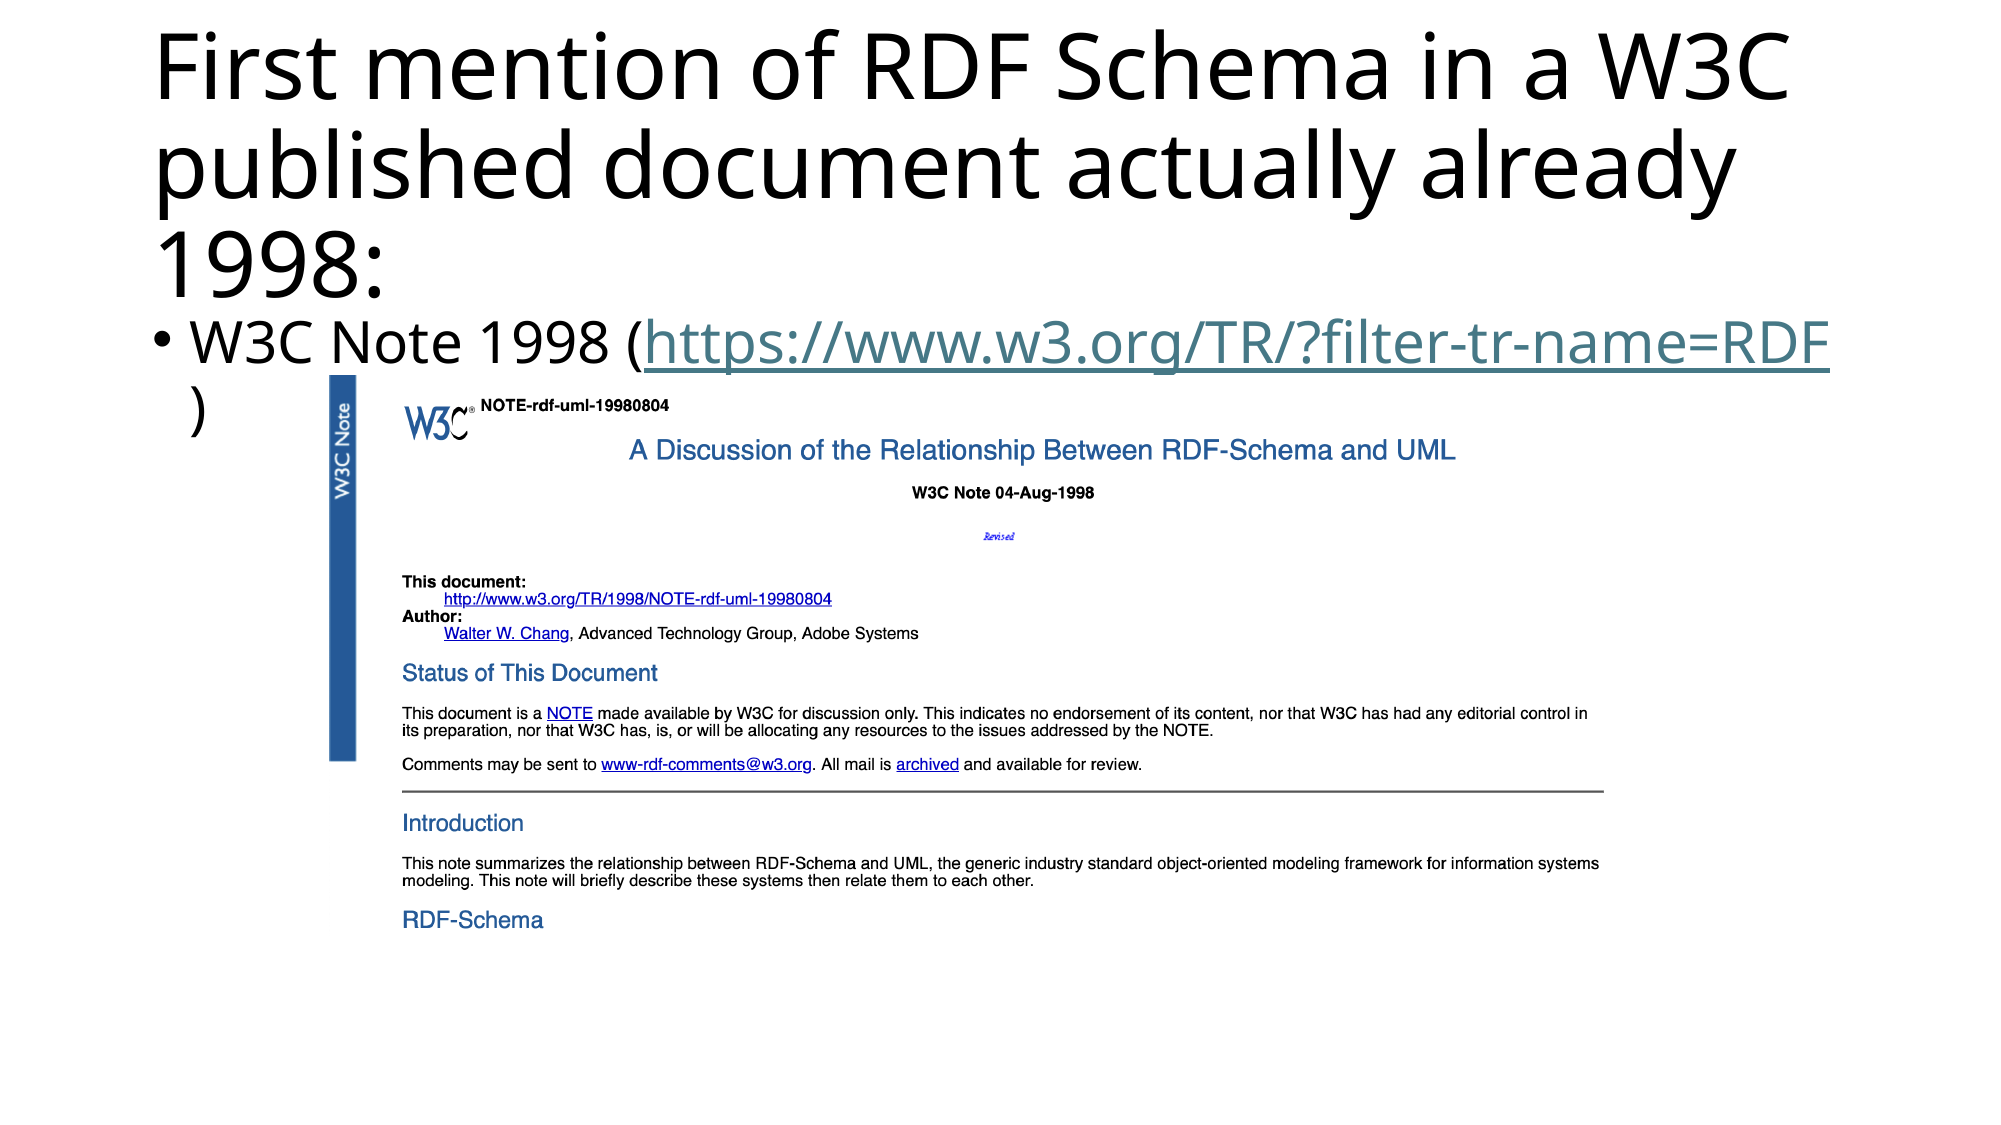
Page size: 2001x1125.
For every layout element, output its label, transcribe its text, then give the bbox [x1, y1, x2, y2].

list W3C Note 1998 (https://www.w3.org/TR/?filter-tr-name=RDF) [137, 299, 1863, 1014]
picture [328, 374, 1605, 938]
title First mention of RDF Schema in a W3C published document actually already 1998: [137, 59, 1863, 278]
